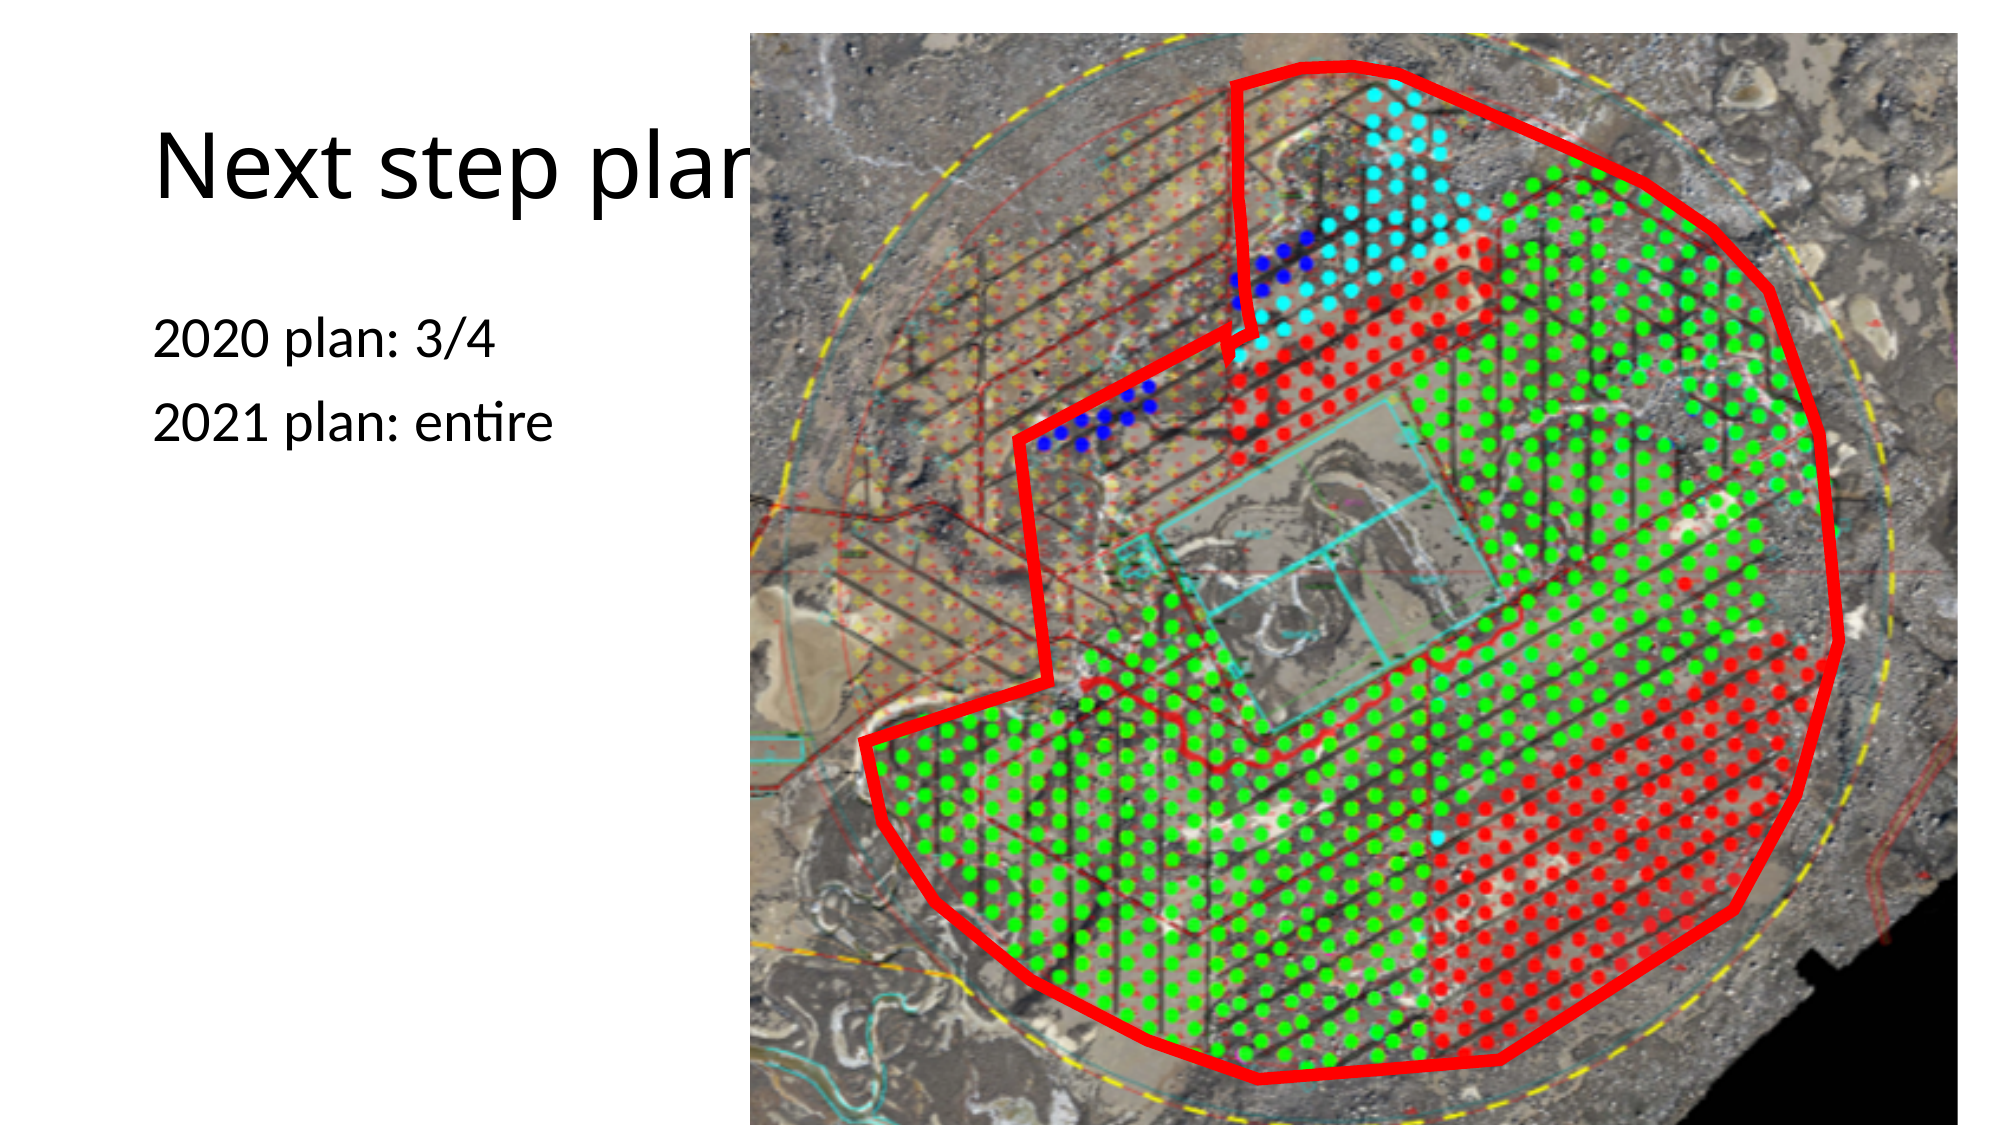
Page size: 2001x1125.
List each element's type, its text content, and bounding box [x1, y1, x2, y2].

list 2020 plan: 3/4 2021 plan: entire [137, 299, 749, 1014]
picture [749, 33, 1958, 1125]
title Next step plan [137, 59, 749, 278]
